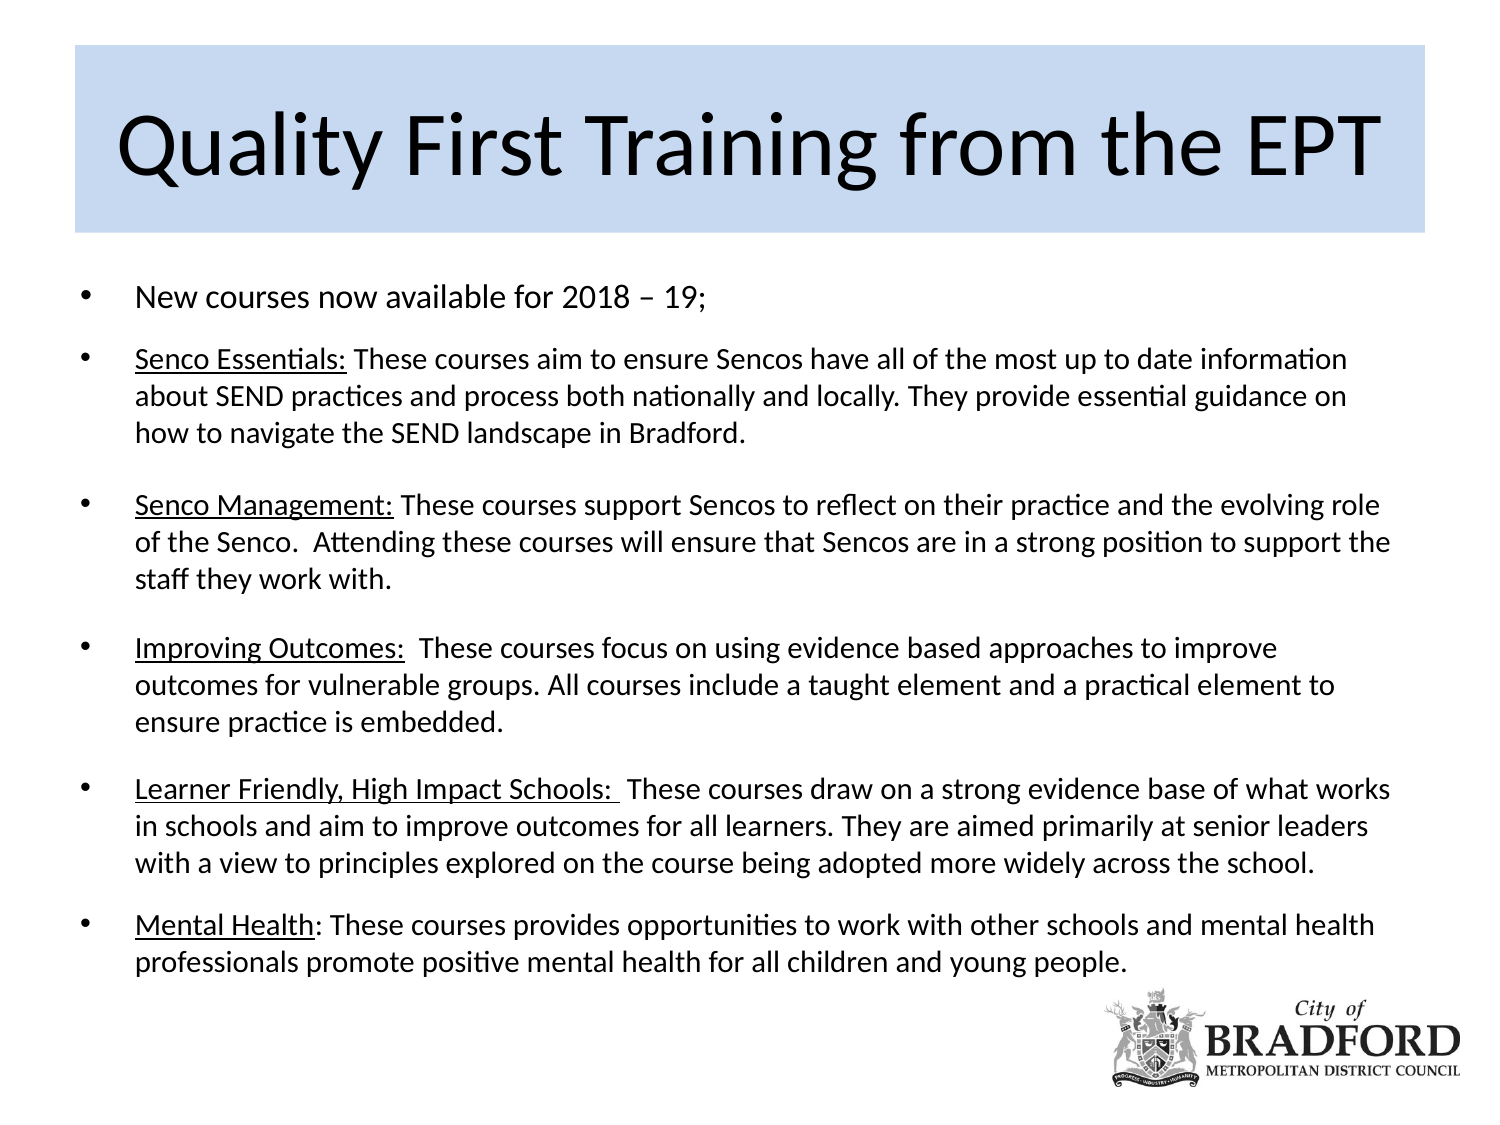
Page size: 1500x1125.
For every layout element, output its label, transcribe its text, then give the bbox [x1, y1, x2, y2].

title Quality First Training from the EPT [75, 45, 1425, 233]
list New courses now available for 2018 – 19; Senco Essentials: These courses aim to ensure Sencos have all of the most up to date information about SEND practices and process both nationally and locally. They provide essential guidance on how to navigate the SEND landscape in Bradford. Senco Management: These courses support Sencos to reflect on their practice and the evolving role of the Senco. Attending these courses will ensure that Sencos are in a strong position to support the staff they work with. Improving Outcomes: These courses focus on using evidence based approaches to improve outcomes for vulnerable groups. All courses include a taught element and a practical element to ensure practice is embedded. Learner Friendly, High Impact Schools: These courses draw on a strong evidence base of what works in schools and aim to improve outcomes for all learners. They are aimed primarily at senior leaders with a view to principles explored on the course being adopted more widely across the school. Mental Health: These courses provides opportunities to work with other schools and mental health professionals promote positive mental health for all children and young people. [64, 267, 1415, 1010]
picture [1104, 987, 1460, 1087]
